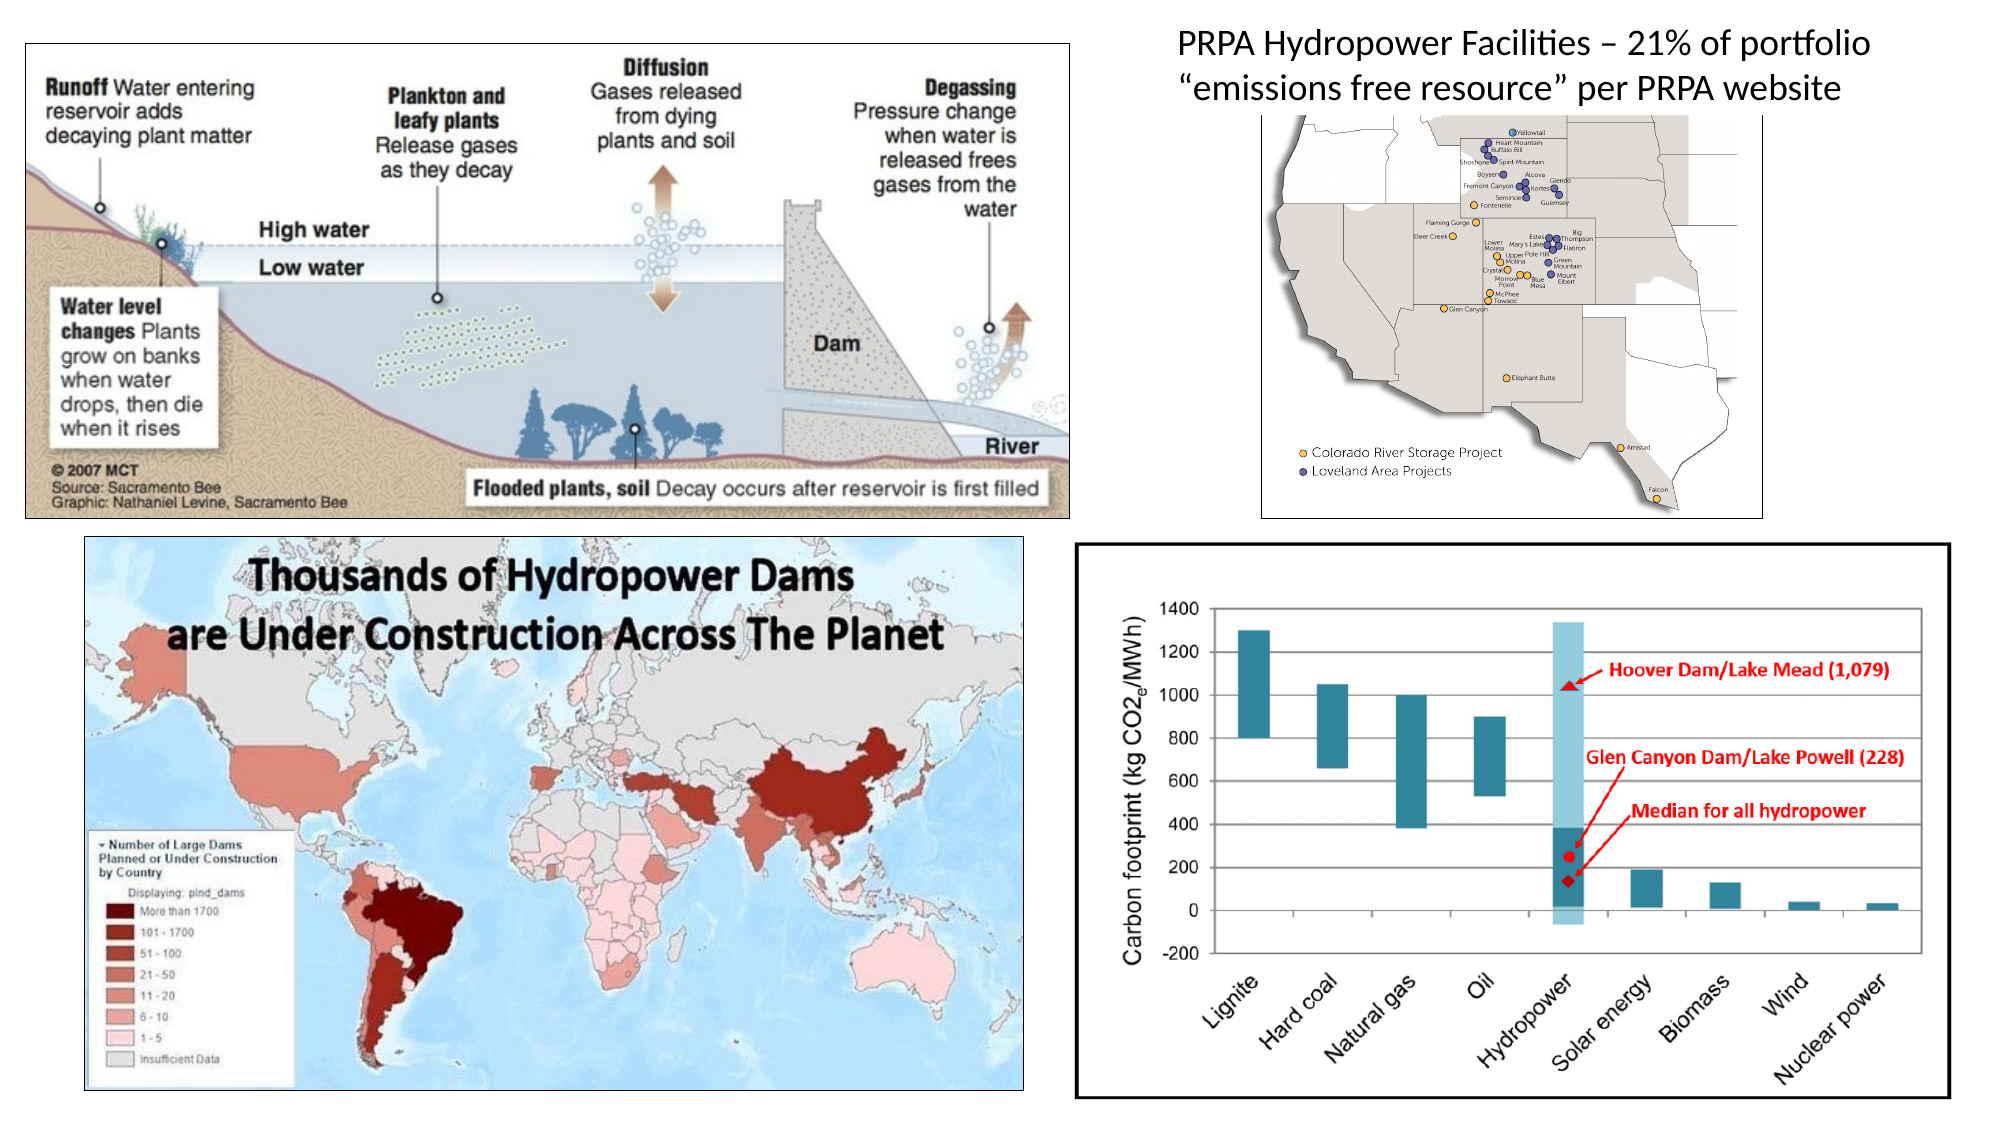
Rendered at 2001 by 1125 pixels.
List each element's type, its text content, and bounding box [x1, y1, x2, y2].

picture [84, 536, 1024, 1091]
picture [25, 43, 1070, 519]
text_box PRPA Hydropower Facilities – 21% of portfolio “emissions free resource” per PRPA website [1162, 10, 1887, 116]
picture [1066, 536, 1960, 1105]
picture [1261, 63, 1763, 519]
